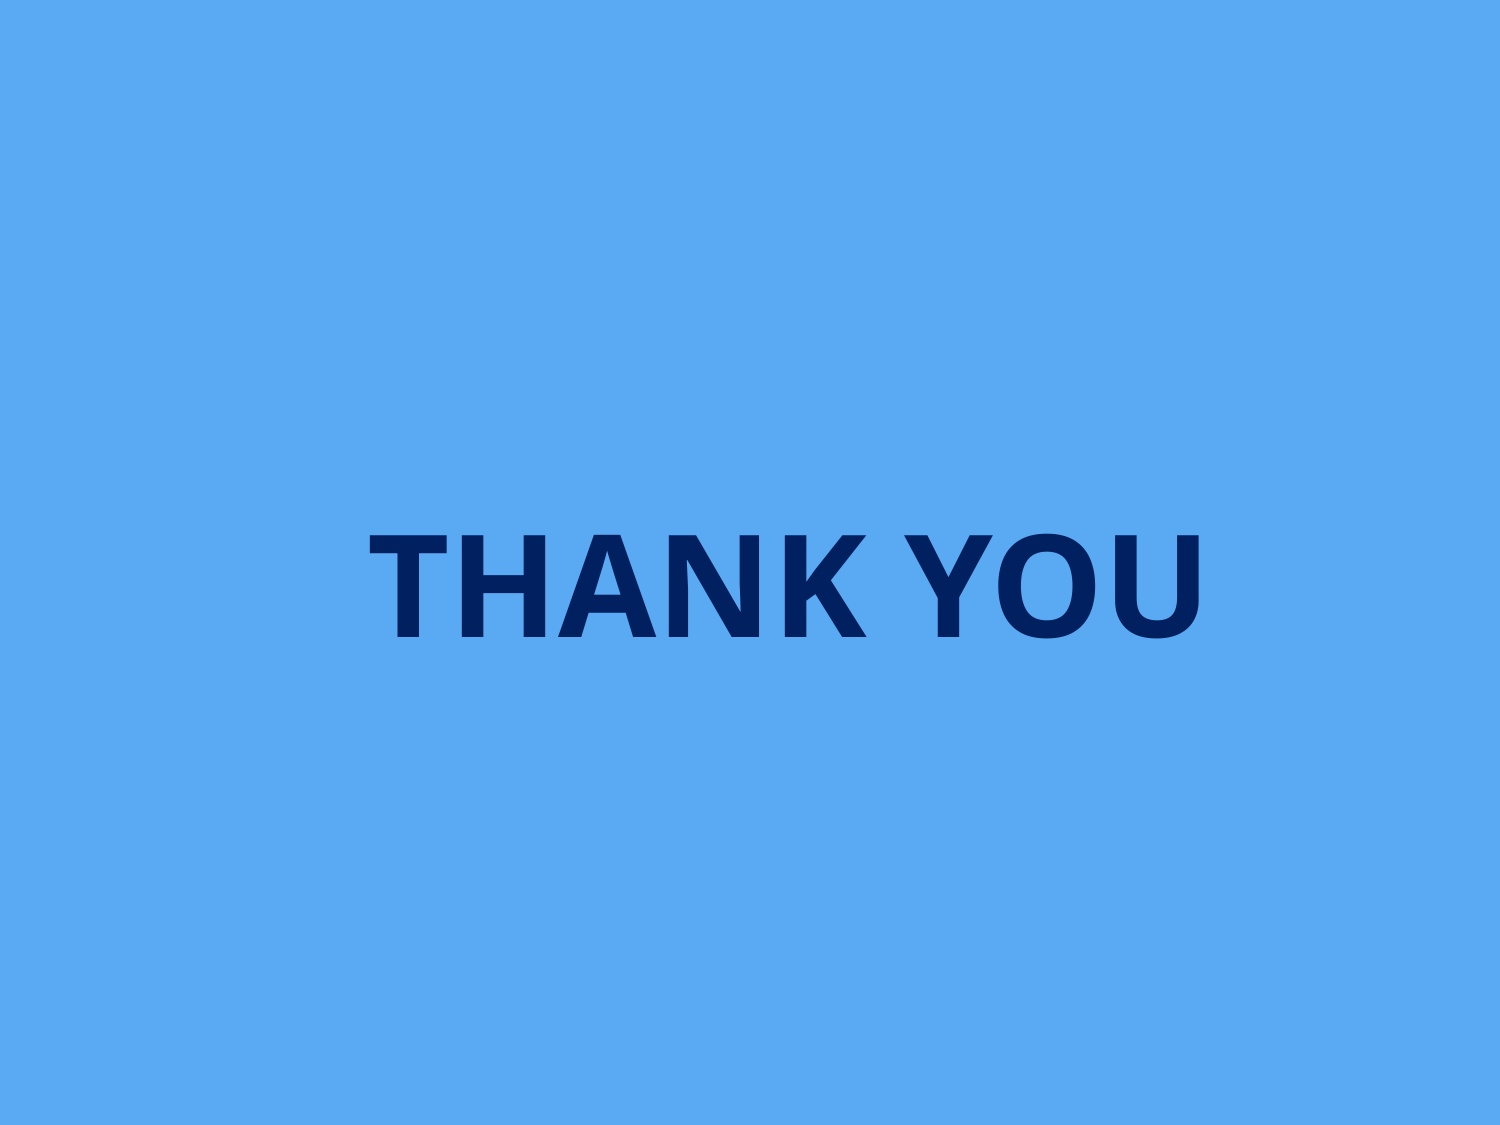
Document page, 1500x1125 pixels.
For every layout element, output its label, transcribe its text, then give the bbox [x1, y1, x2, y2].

list THANK YOU [87, 487, 1438, 675]
